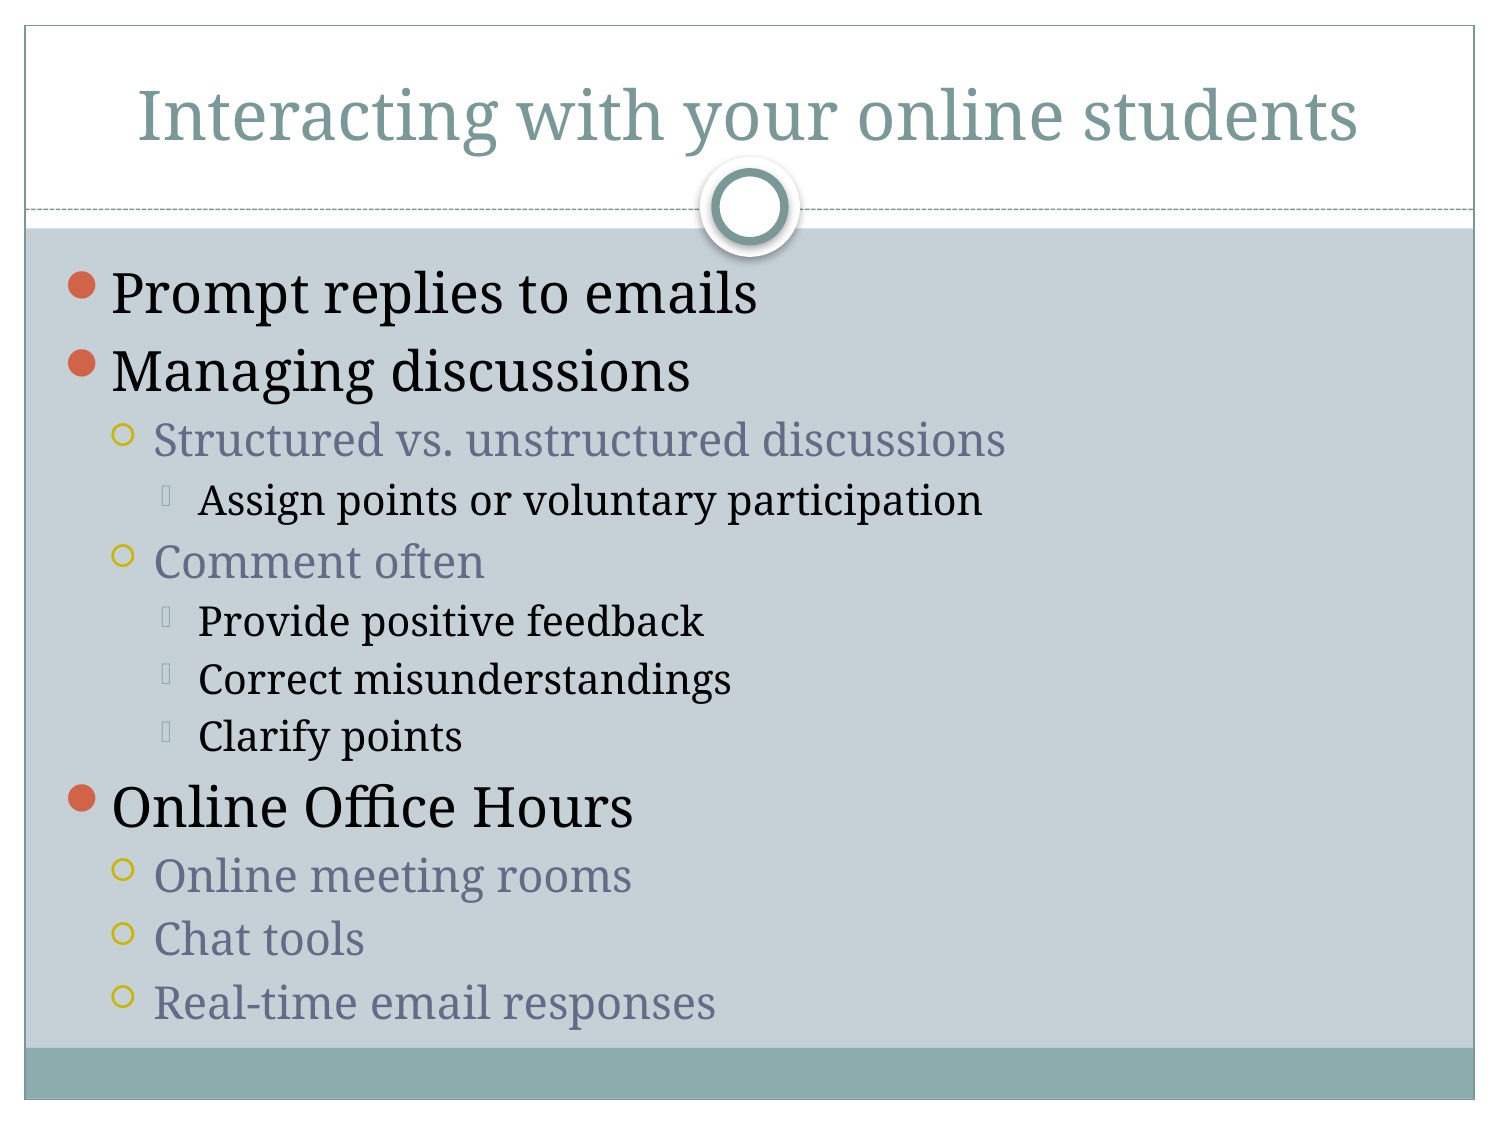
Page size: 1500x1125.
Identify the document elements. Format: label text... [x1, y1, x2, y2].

title Interacting with your online students [49, 37, 1450, 162]
list Prompt replies to emails Managing discussions Structured vs. unstructured discussions Assign points or voluntary participation Comment often Provide positive feedback Correct misunderstandings Clarify points Online Office Hours Online meeting rooms Chat tools Real-time email responses [49, 250, 1445, 1038]
